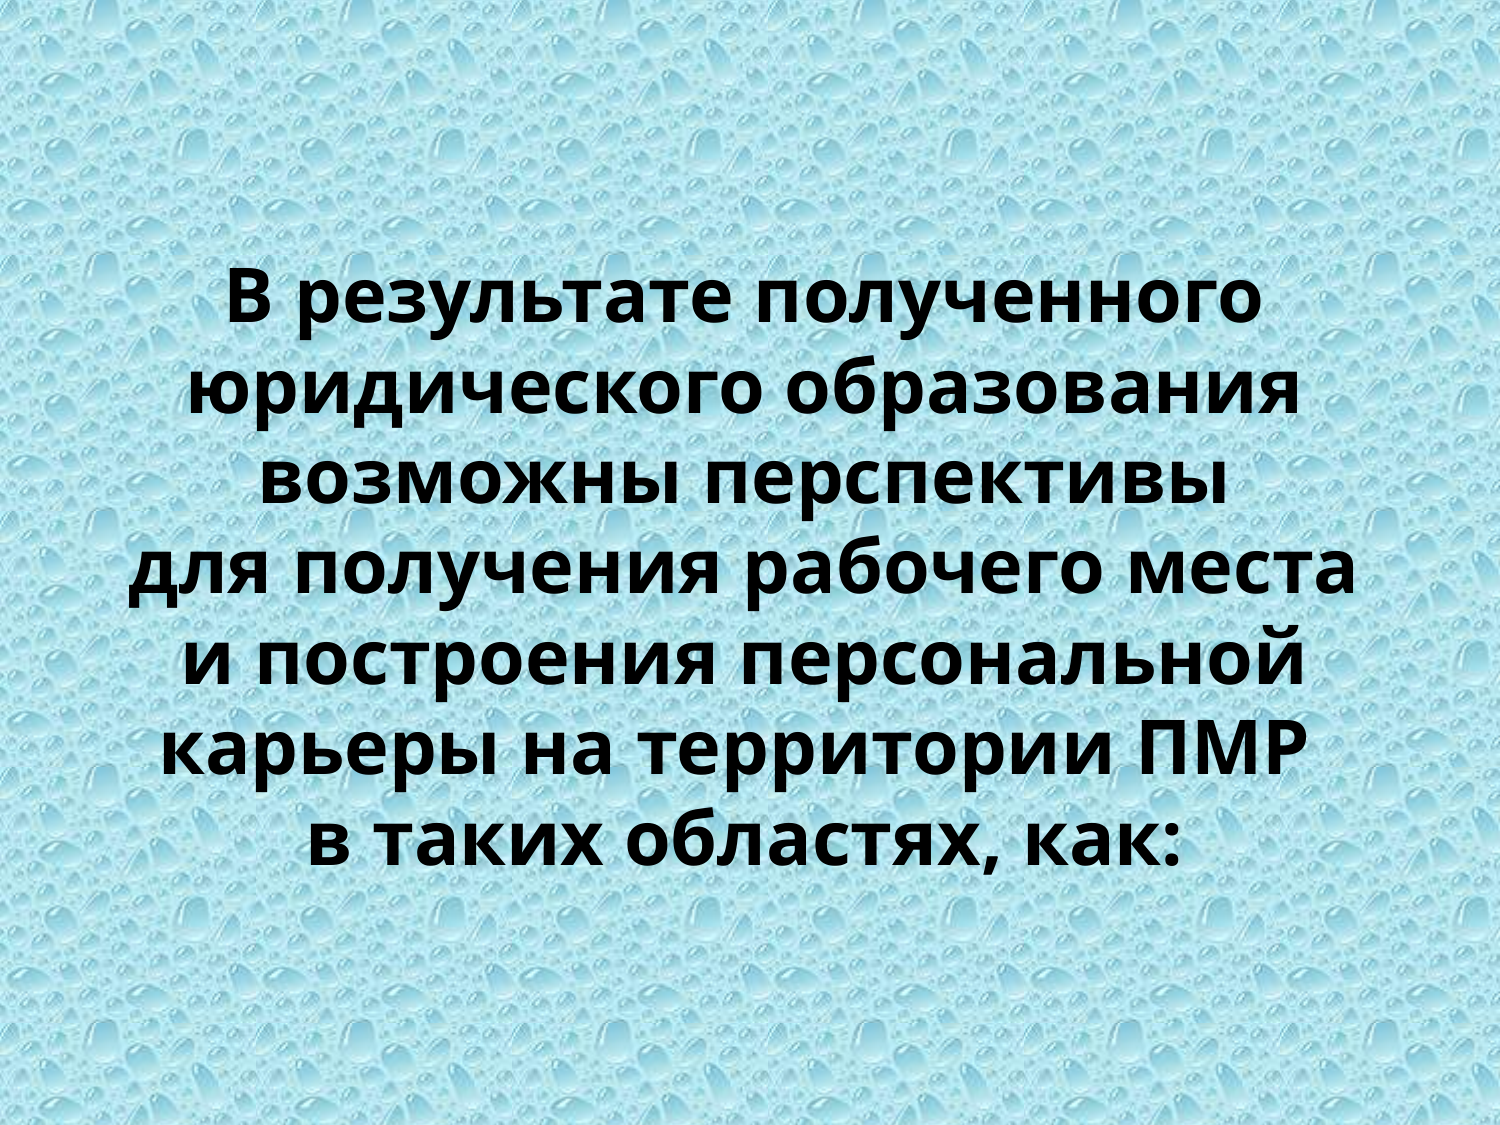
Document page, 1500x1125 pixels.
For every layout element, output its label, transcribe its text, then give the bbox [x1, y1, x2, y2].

title В результате полученного юридического образования возможны перспективы для получения рабочего места и построения персональной карьеры на территории ПМР в таких областях, как: [29, 30, 1459, 988]
picture [0, 0, 1500, 1125]
